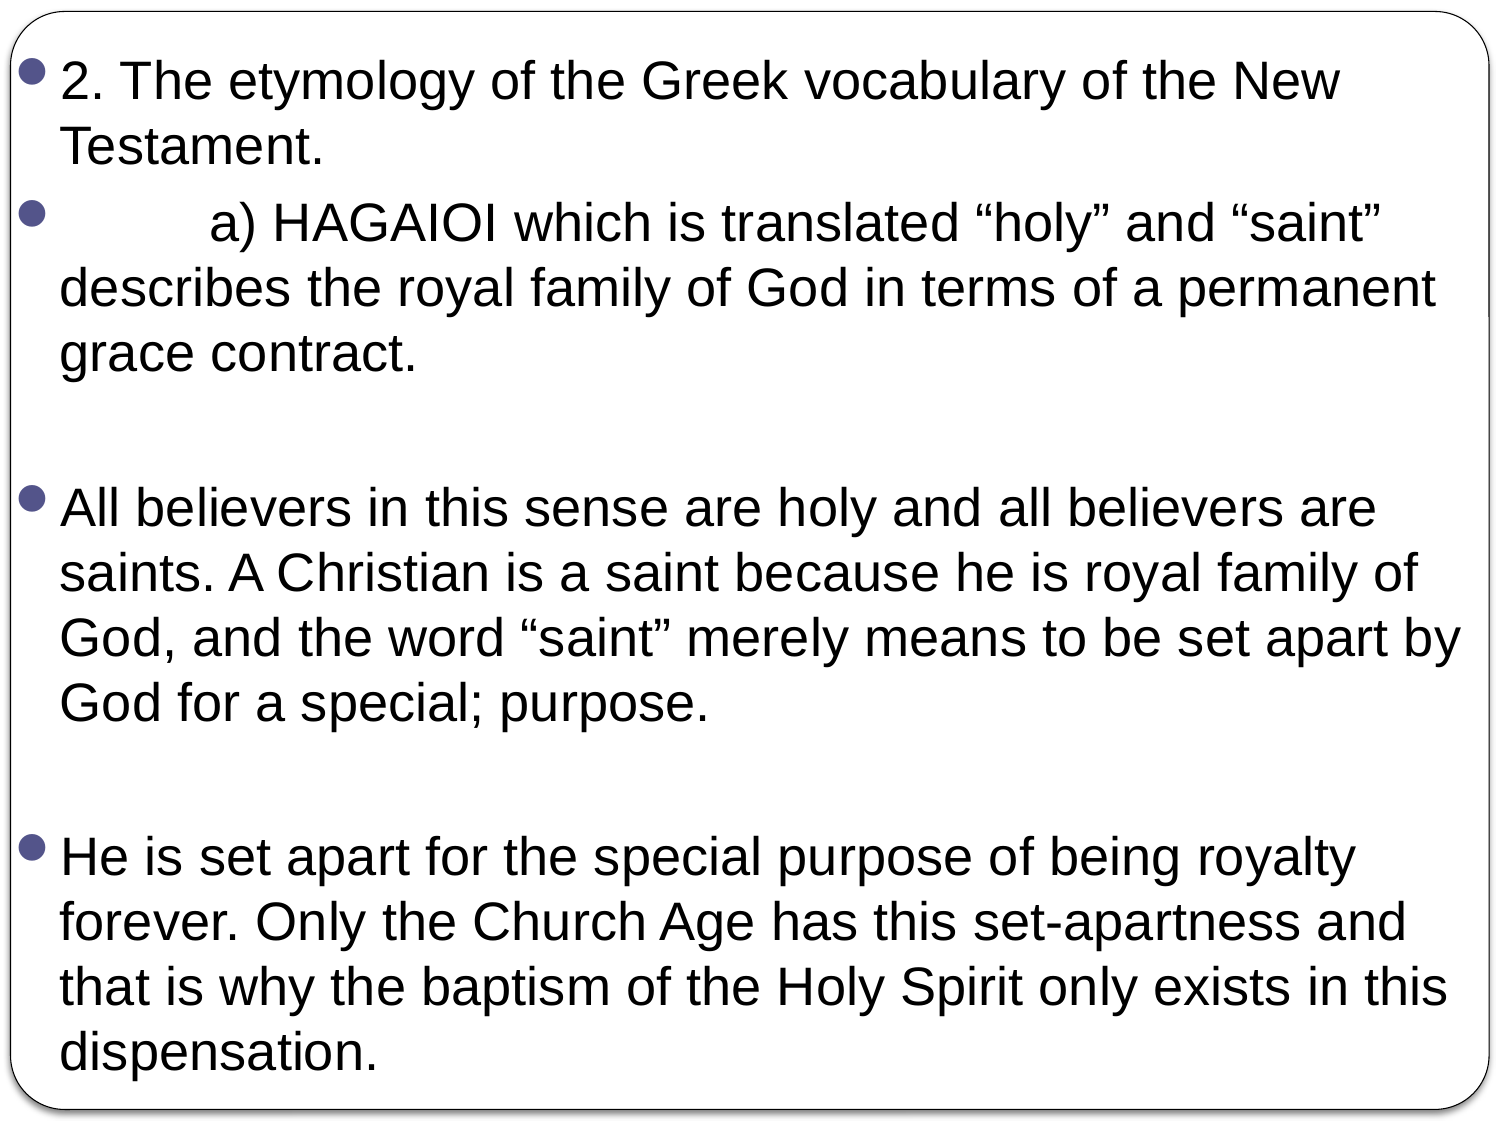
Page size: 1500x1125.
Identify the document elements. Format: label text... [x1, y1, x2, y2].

list 2. The etymology of the Greek vocabulary of the New Testament. a) HAGAIOI which is translated “holy” and “saint” describes the royal family of God in terms of a permanent grace contract. All believers in this sense are holy and all believers are saints. A Christian is a saint because he is royal family of God, and the word “saint” merely means to be set apart by God for a special; purpose. He is set apart for the special purpose of being royalty forever. Only the Church Age has this set-apartness and that is why the baptism of the Holy Spirit only exists in this dispensation. [0, 37, 1500, 1125]
